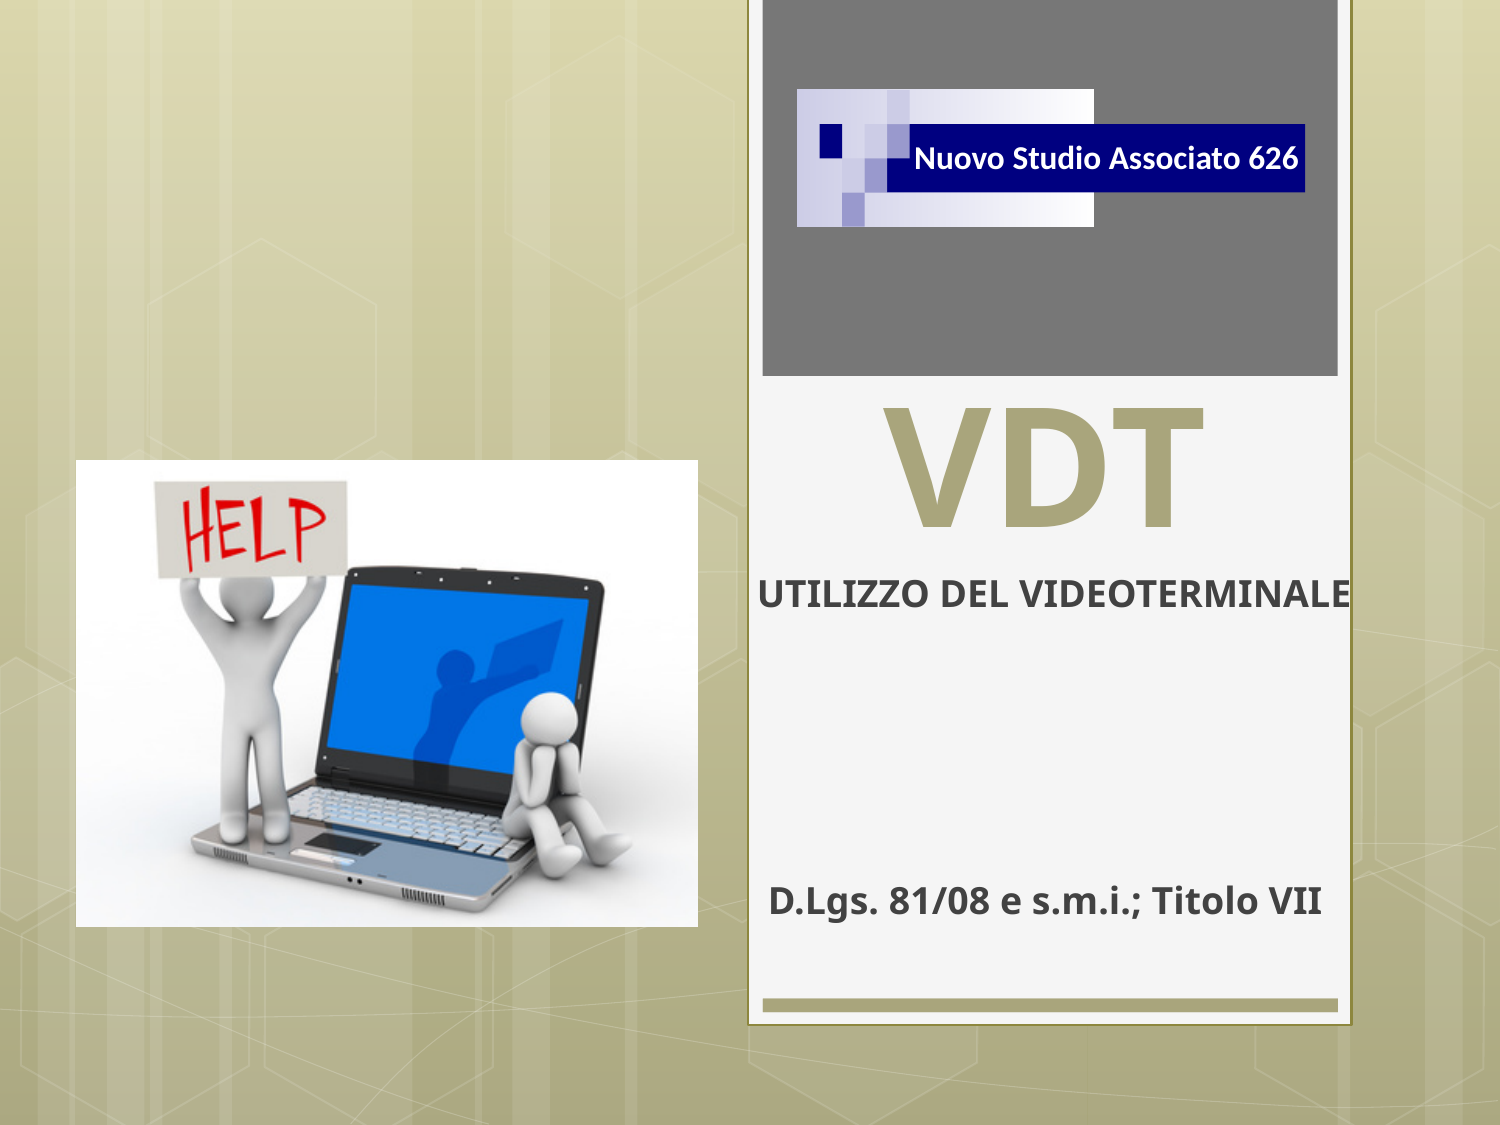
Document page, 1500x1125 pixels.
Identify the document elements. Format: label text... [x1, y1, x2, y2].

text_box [796, 89, 1306, 227]
picture [76, 460, 698, 927]
title VDT [773, 373, 1318, 562]
text_box D.Lgs. 81/08 e s.m.i.; Titolo VII [655, 869, 1436, 988]
subtitle UTILIZZO DEL VIDEOTERMINALE [703, 562, 1445, 681]
